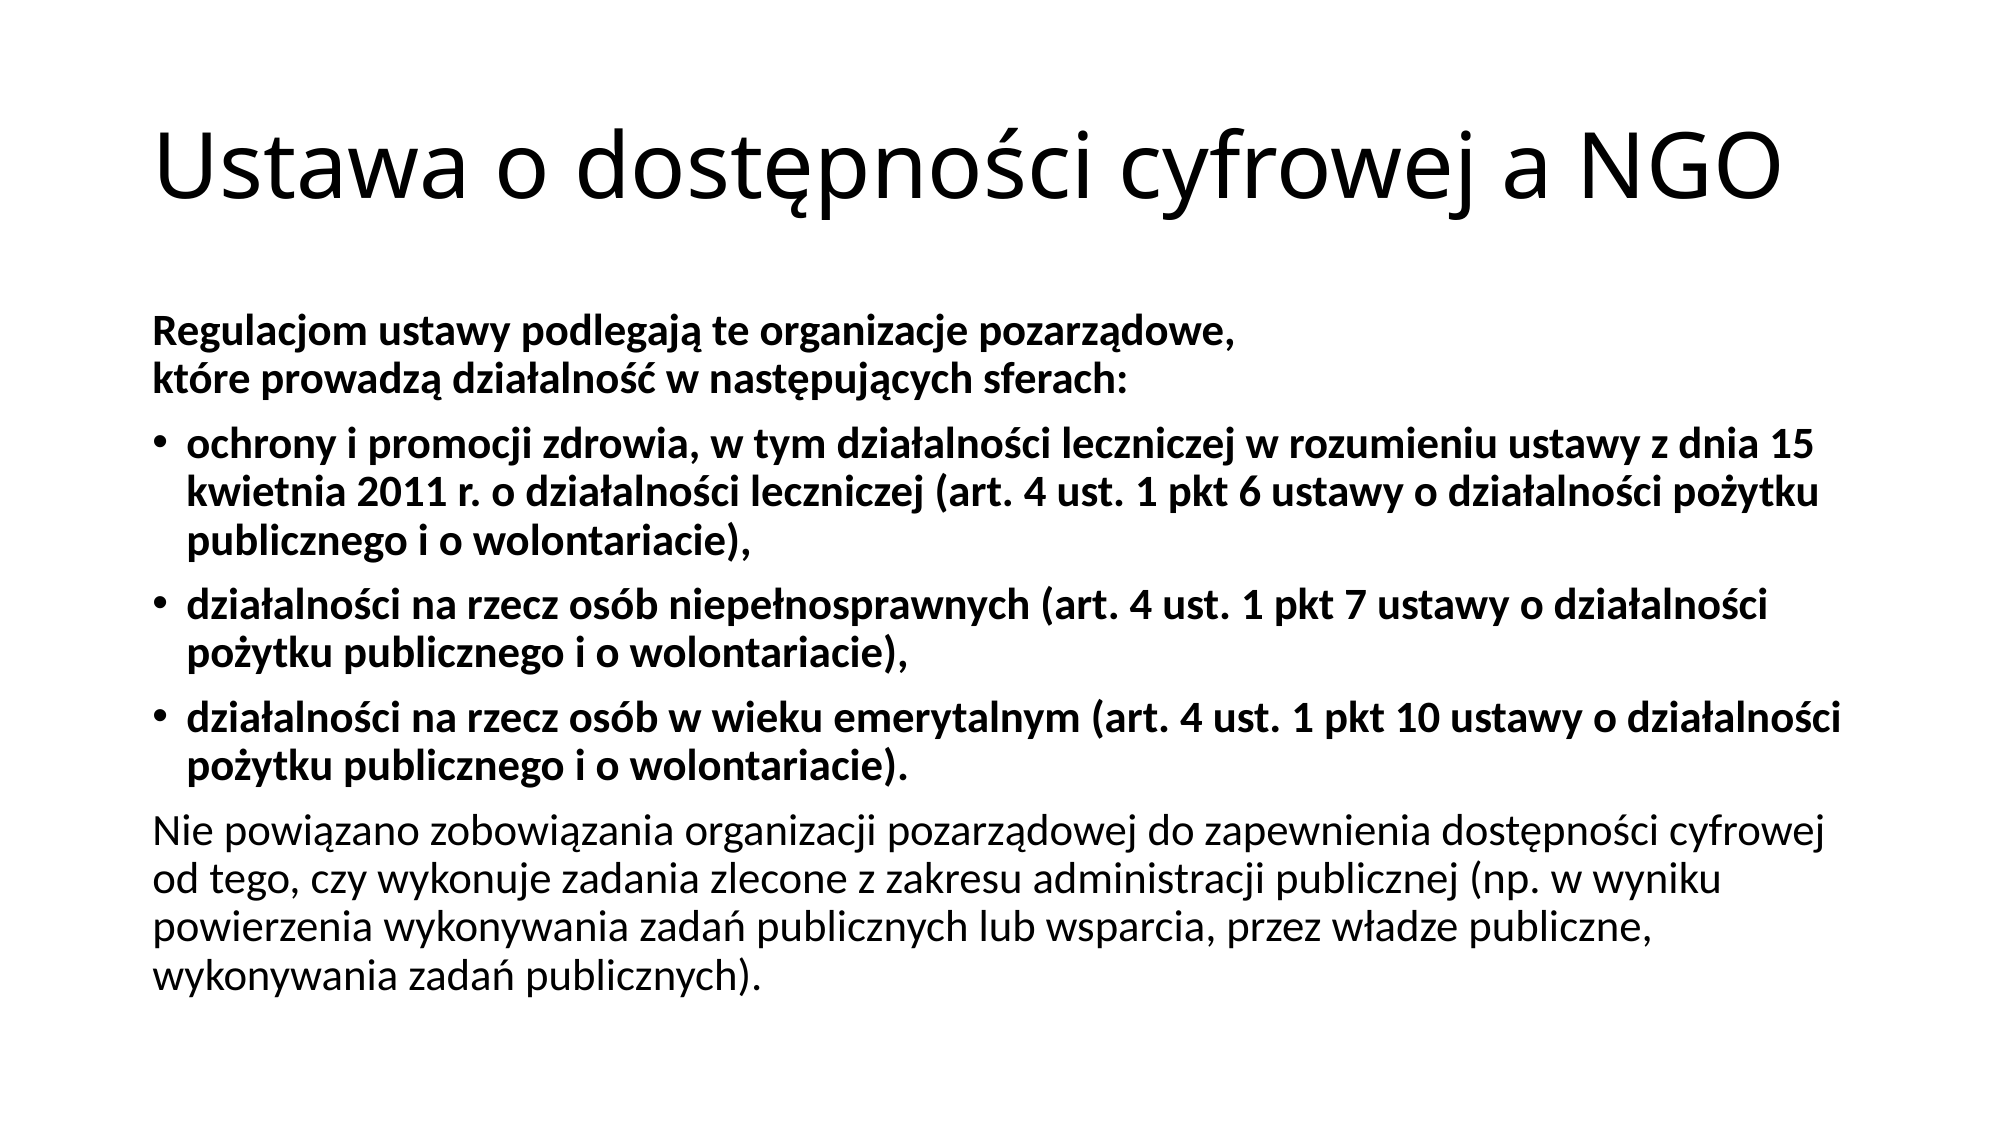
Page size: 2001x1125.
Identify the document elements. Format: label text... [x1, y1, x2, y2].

list Regulacjom ustawy podlegają te organizacje pozarządowe, które prowadzą działalność w następujących sferach: ochrony i promocji zdrowia, w tym działalności leczniczej w rozumieniu ustawy z dnia 15 kwietnia 2011 r. o działalności leczniczej (art. 4 ust. 1 pkt 6 ustawy o działalności pożytku publicznego i o wolontariacie), działalności na rzecz osób niepełnosprawnych (art. 4 ust. 1 pkt 7 ustawy o działalności pożytku publicznego i o wolontariacie), działalności na rzecz osób w wieku emerytalnym (art. 4 ust. 1 pkt 10 ustawy o działalności pożytku publicznego i o wolontariacie). Nie powiązano zobowiązania organizacji pozarządowej do zapewnienia dostępności cyfrowej od tego, czy wykonuje zadania zlecone z zakresu administracji publicznej (np. w wyniku powierzenia wykonywania zadań publicznych lub wsparcia, przez władze publiczne, wykonywania zadań publicznych). [137, 299, 1863, 1014]
title Ustawa o dostępności cyfrowej a NGO [137, 59, 1863, 278]
